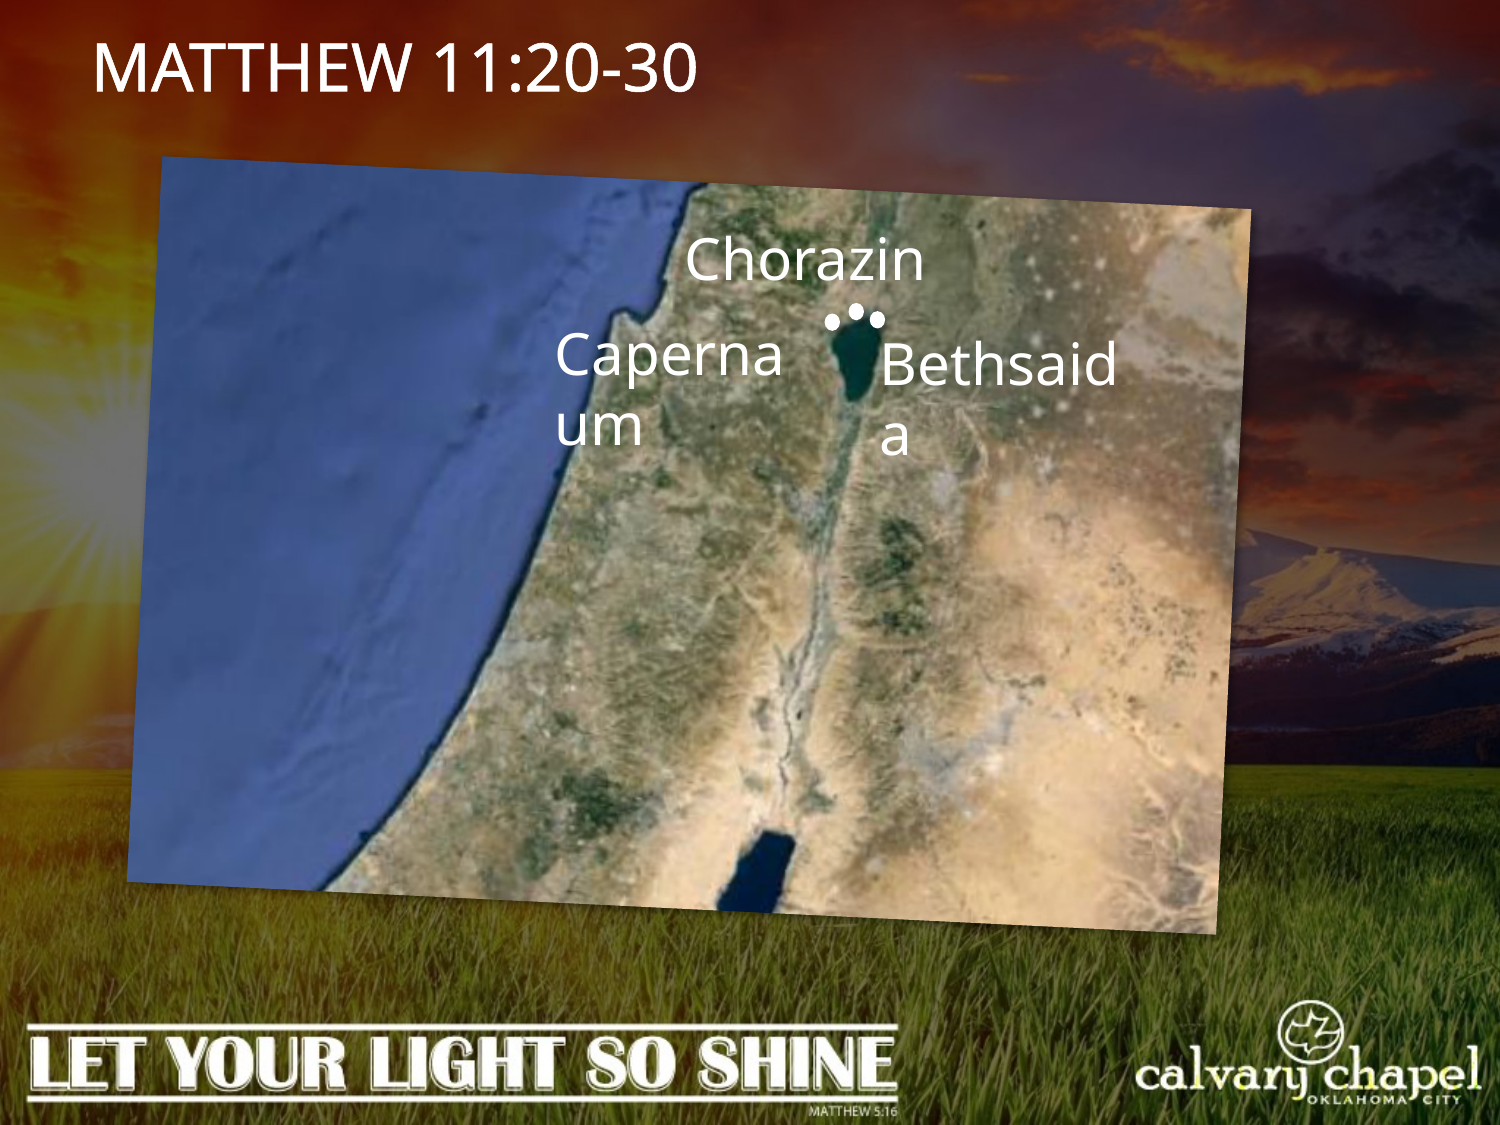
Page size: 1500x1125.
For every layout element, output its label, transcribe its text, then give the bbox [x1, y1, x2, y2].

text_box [865, 312, 1158, 406]
text_box MATTHEW 11:20-30 [75, 17, 1354, 112]
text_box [669, 214, 962, 320]
picture [0, 0, 1500, 1125]
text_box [539, 309, 839, 396]
